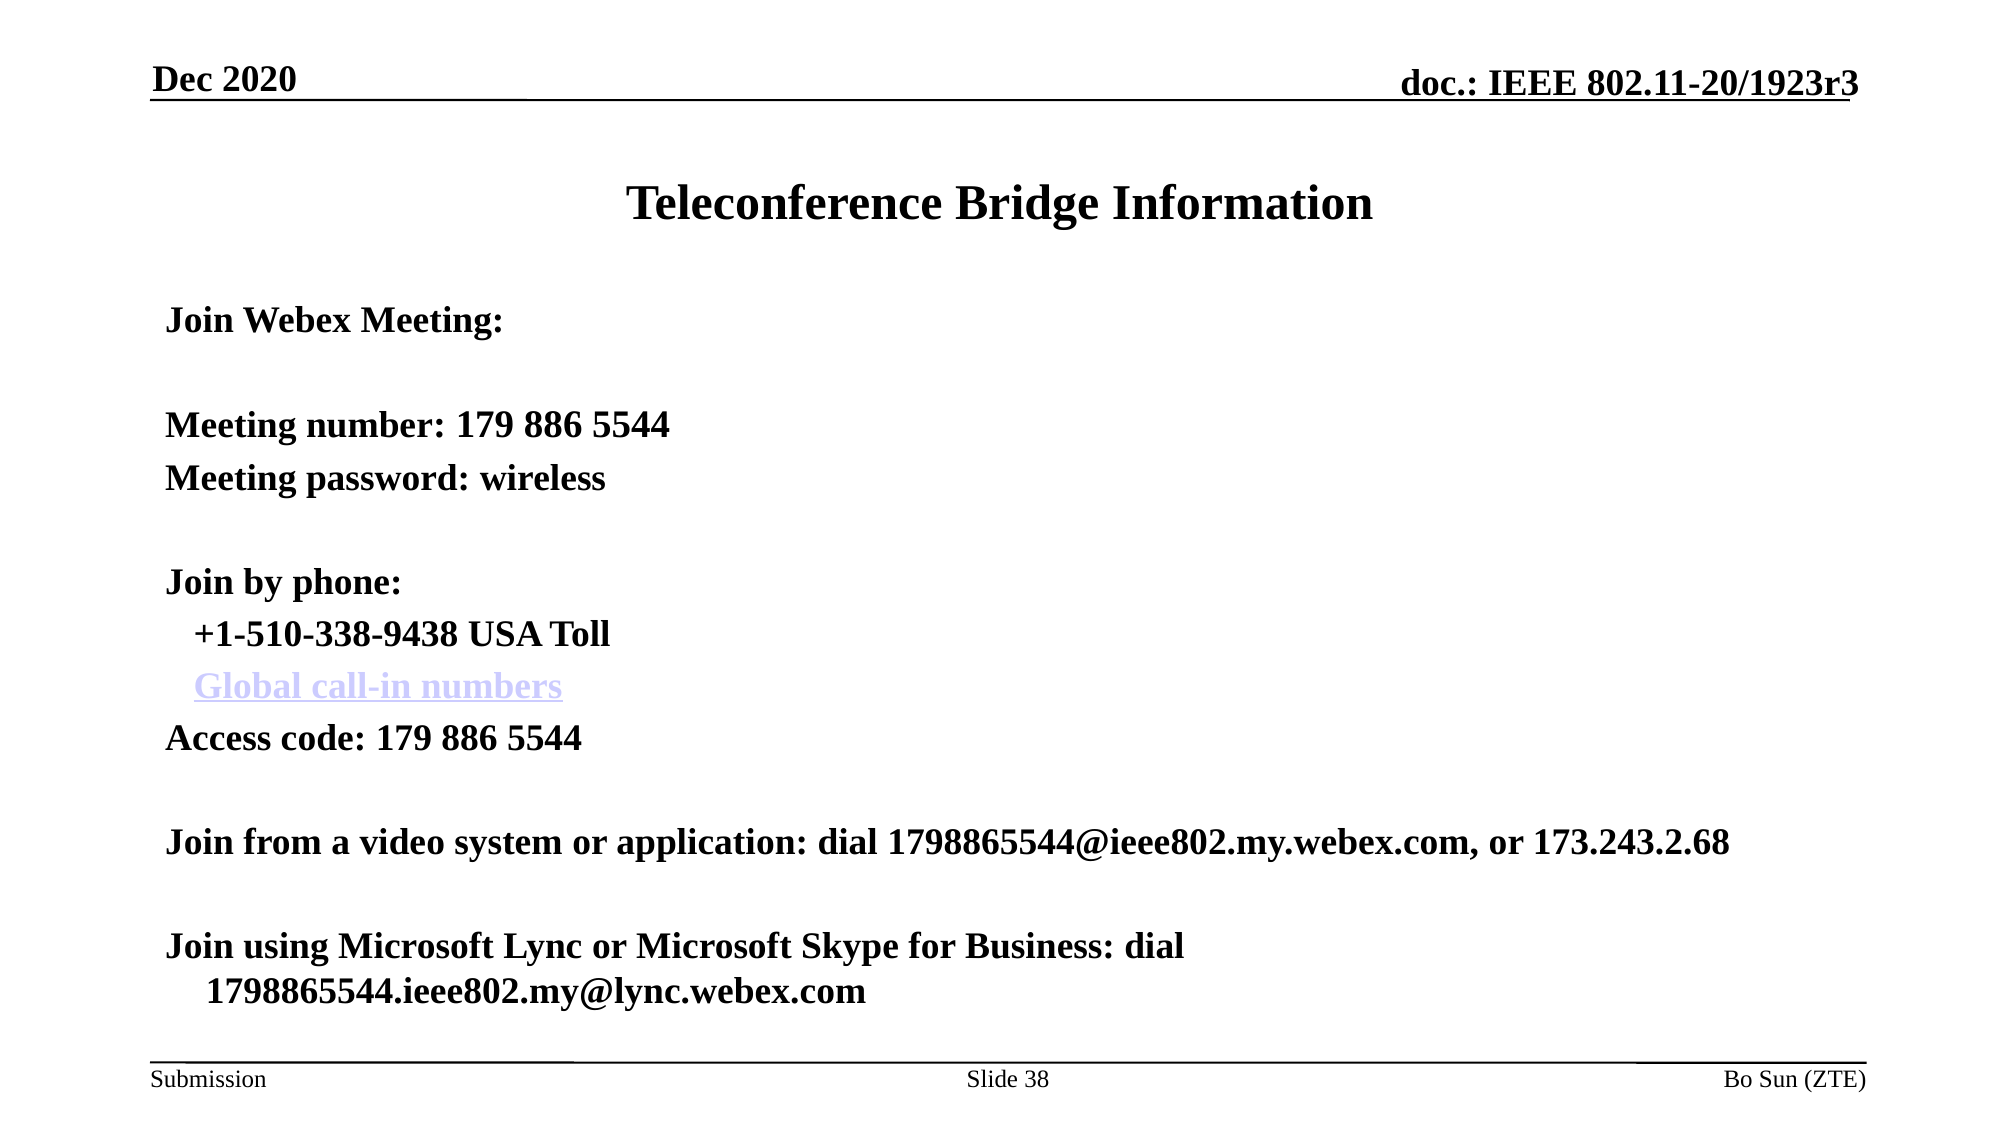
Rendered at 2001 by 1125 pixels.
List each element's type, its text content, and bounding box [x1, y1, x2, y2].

list Join Webex Meeting: Meeting number: 179 886 5544 Meeting password: wireless Join by phone: +1-510-338-9438 USA Toll Global call-in numbers Access code: 179 886 5544 Join from a video system or application: dial 1798865544@ieee802.my.webex.com, or 173.243.2.68 Join using Microsoft Lync or Microsoft Skype for Business: dial 1798865544.ieee802.my@lync.webex.com [149, 287, 1850, 1021]
title Teleconference Bridge Information [149, 112, 1850, 287]
footer Bo Sun (ZTE) [1169, 1061, 1867, 1093]
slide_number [152, 54, 563, 100]
slide_number Slide 38 [949, 1061, 1067, 1123]
